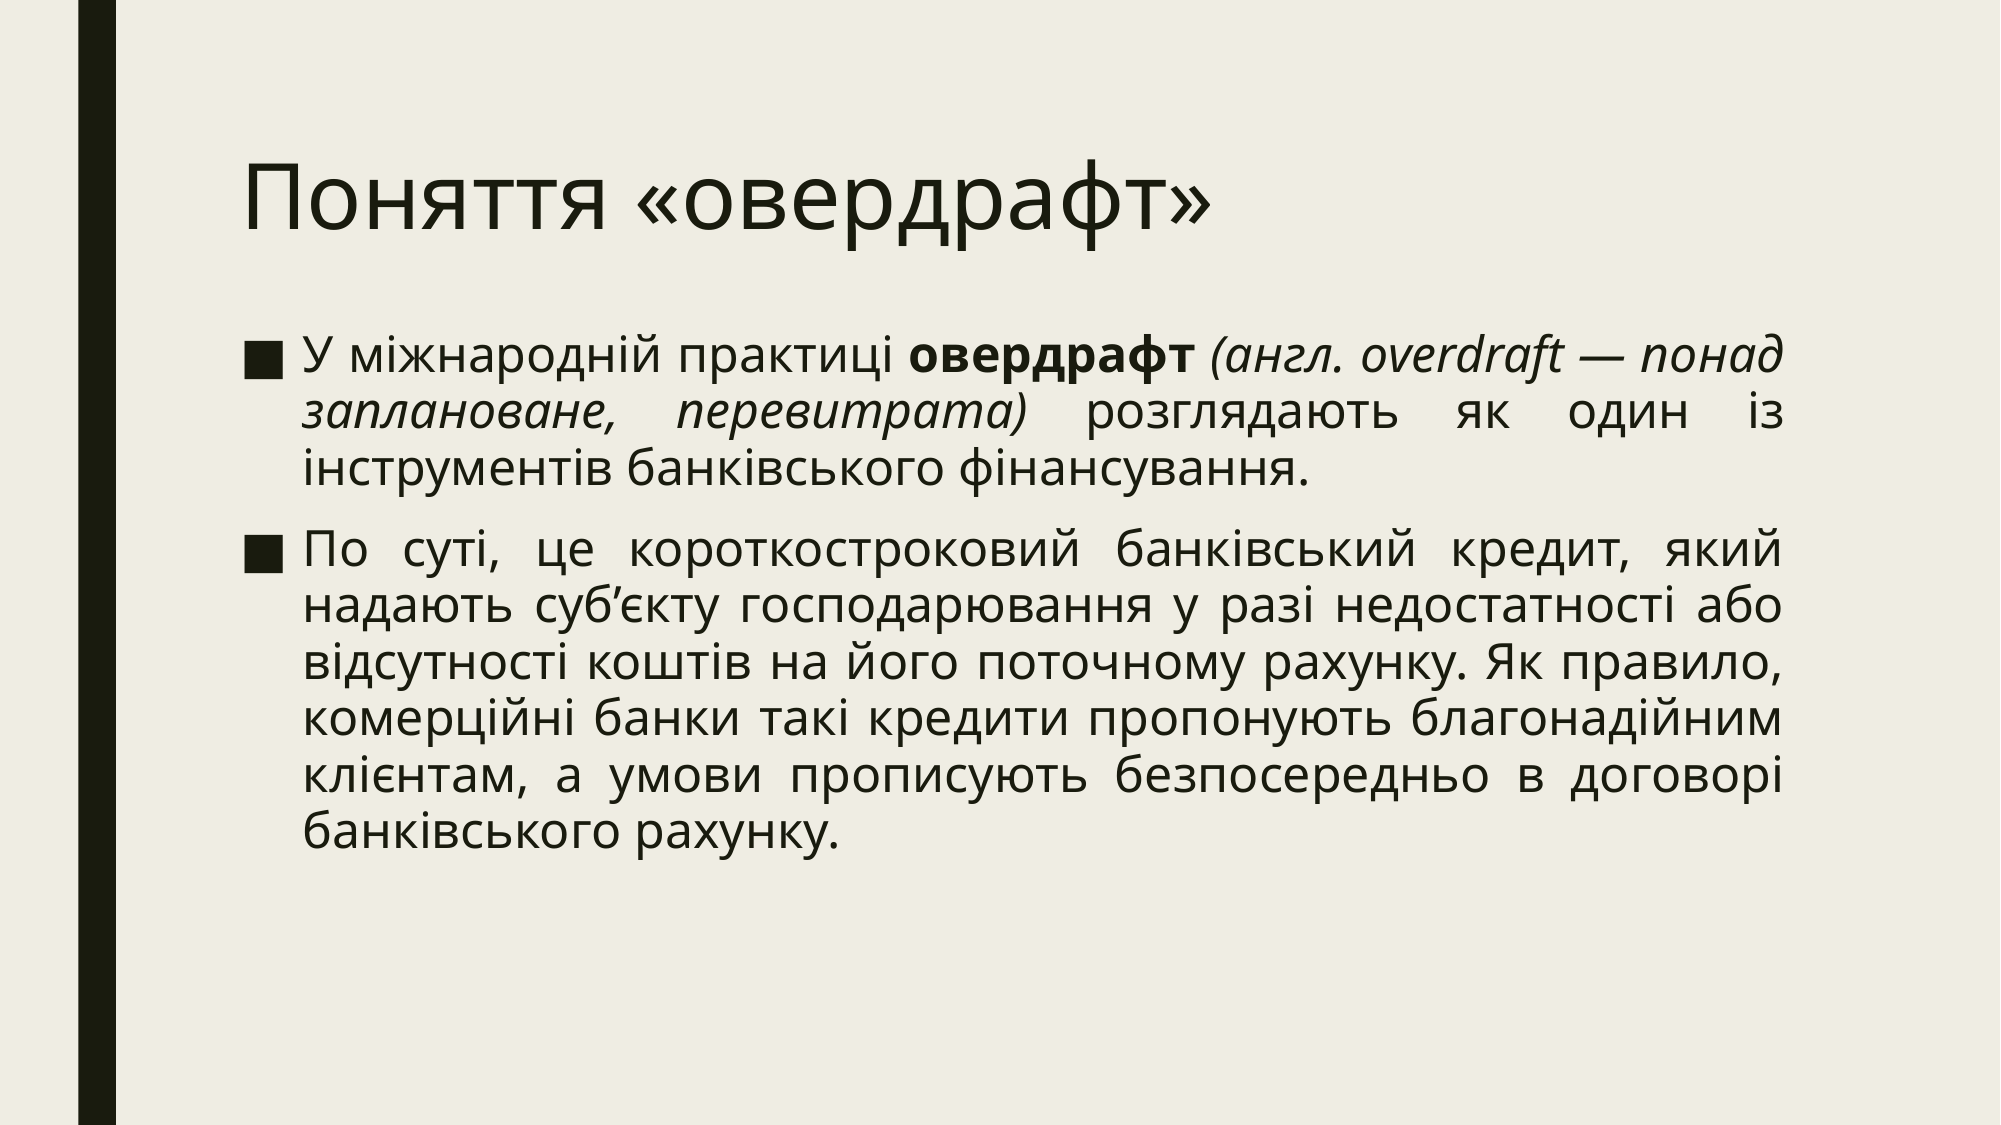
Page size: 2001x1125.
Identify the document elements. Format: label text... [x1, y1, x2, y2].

list У міжнародній практиці овердрафт (англ. overdraft — понад заплановане, перевитрата) розглядають як один із інструментів банківського фінансування. По суті, це короткостроковий банківський кредит, який надають суб’єкту господарювання у разі недостатності або відсутності коштів на його поточному рахунку. Як правило, комерційні банки такі кредити пропонують благонадійним клієнтам, а умови прописують безпосередньо в договорі банківського рахунку. [225, 319, 1800, 963]
title Поняття «овердрафт» [225, 144, 1800, 319]
